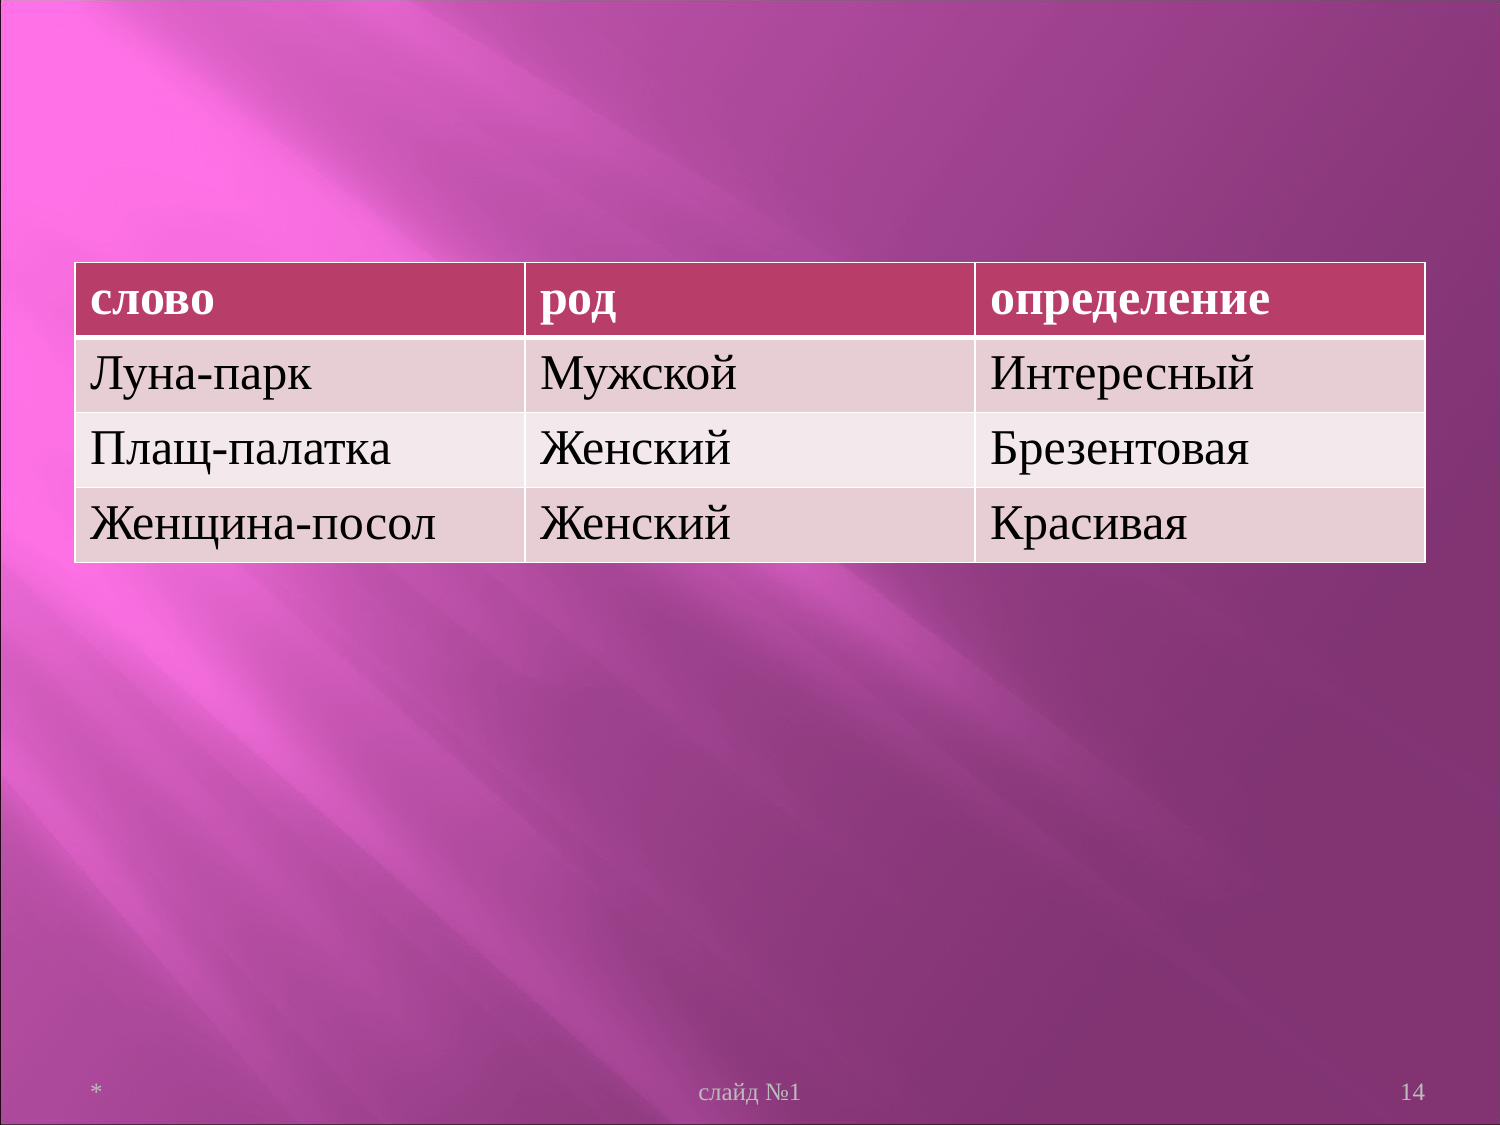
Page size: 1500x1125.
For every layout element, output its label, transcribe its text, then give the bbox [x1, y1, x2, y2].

table_cell Мужской [526, 340, 974, 412]
table_cell Женщина-посол [76, 488, 524, 562]
text_box слайд №1 [512, 1052, 988, 1113]
table_cell Брезентовая [976, 413, 1424, 487]
text_box 14 [1299, 1052, 1425, 1113]
table_header слово [76, 263, 524, 335]
picture [0, 0, 1500, 1125]
table_header определение [976, 263, 1424, 335]
table_cell Женский [526, 413, 974, 487]
table_cell Женский [526, 488, 974, 562]
table_header род [526, 263, 974, 335]
table_cell Интересный [976, 340, 1424, 412]
table_cell Плащ-палатка [76, 413, 524, 487]
table_cell Красивая [976, 488, 1424, 562]
text_box * [75, 1052, 425, 1113]
table_cell Луна-парк [76, 340, 524, 412]
